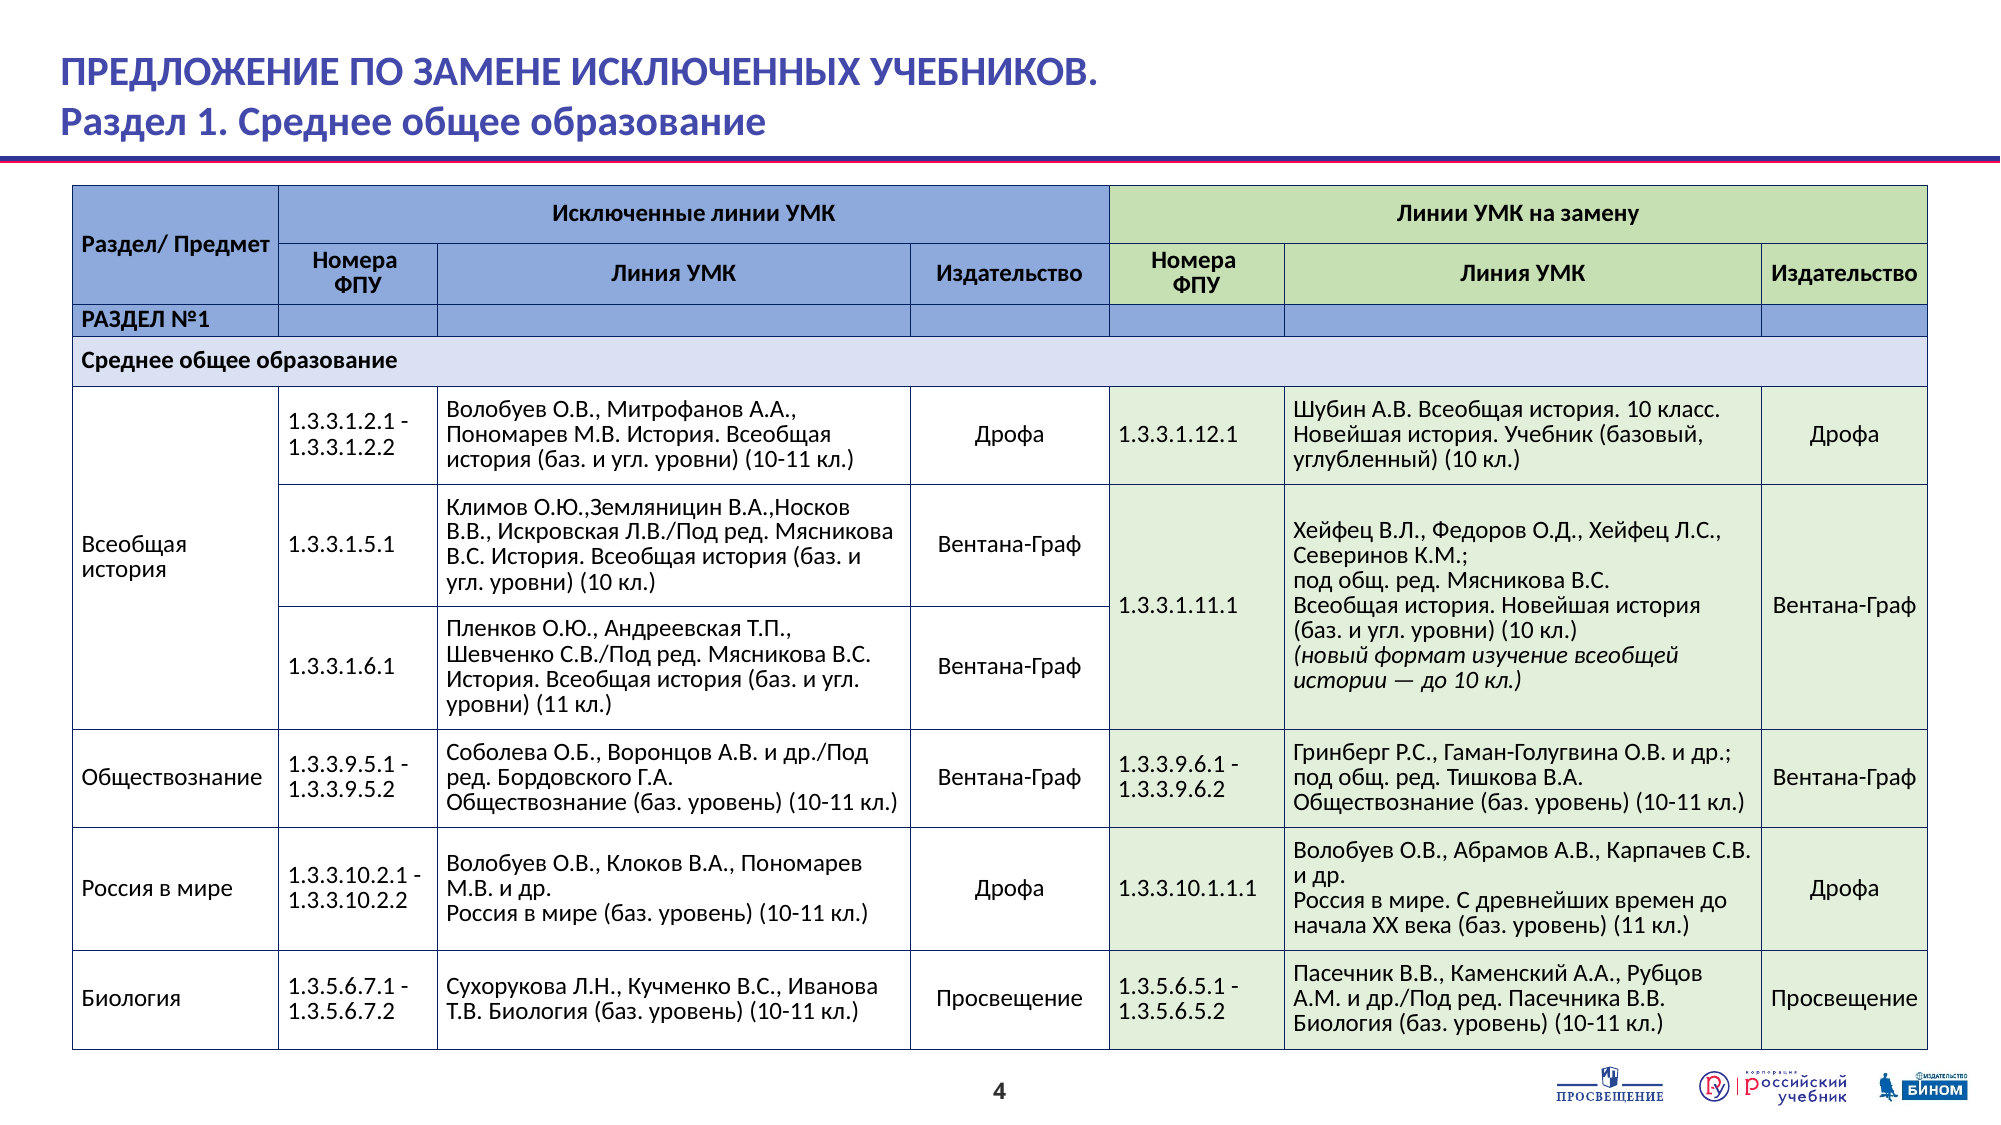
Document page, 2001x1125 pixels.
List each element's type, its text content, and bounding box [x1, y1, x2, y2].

table_cell Вентана-Граф [911, 607, 1109, 729]
table_cell Волобуев О.В., Митрофанов А.А., Пономарев М.В. История. Всеобщая история (баз. и угл. уровни) (10-11 кл.) [438, 387, 910, 484]
table_header Раздел/ Предмет [73, 186, 278, 304]
table_cell [438, 305, 910, 336]
table_cell Вентана-Граф [911, 485, 1109, 606]
text_box [31, 7, 1970, 159]
table_cell РАЗДЕЛ №1 [73, 305, 278, 336]
table_header Линии УМК на замену [1110, 186, 1927, 243]
table_cell Дрофа [911, 828, 1109, 950]
table_cell 1.3.3.9.5.1 - 1.3.3.9.5.2 [279, 730, 437, 827]
table_cell Хейфец В.Л., Федоров О.Д., Хейфец Л.С., Северинов К.М.; под общ. ред. Мясникова В.С. Всеобщая история. Новейшая история (баз. и угл. уровни) (10 кл.) (новый формат изучение всеобщей истории — до 10 кл.) [1285, 485, 1761, 729]
table_cell Россия в мире [73, 828, 278, 950]
table_cell [911, 305, 1109, 336]
table_cell Дрофа [911, 387, 1109, 484]
table_cell [1110, 305, 1284, 336]
table_cell Волобуев О.В., Абрамов А.В., Карпачев С.В. и др. Россия в мире. С древнейших времен до начала XX века (баз. уровень) (11 кл.) [1285, 828, 1761, 950]
text_box ПРЕДЛОЖЕНИЕ ПО ЗАМЕНЕ ИСКЛЮЧЕННЫХ УЧЕБНИКОВ. Раздел 1. Среднее общее образование [45, 36, 1969, 152]
table_cell Дрофа [1762, 828, 1927, 950]
picture [1877, 1066, 1971, 1107]
table_cell Шубин А.В. Всеобщая история. 10 класс. Новейшая история. Учебник (базовый, углубленный) (10 кл.) [1285, 387, 1761, 484]
table_cell Номера ФПУ [279, 244, 437, 304]
table_cell Дрофа [1762, 387, 1927, 484]
table_cell Волобуев О.В., Клоков В.А., Пономарев М.В. и др. Россия в мире (баз. уровень) (10-11 кл.) [438, 828, 910, 950]
table_cell Вентана-Граф [1762, 730, 1927, 827]
table_cell Пленков О.Ю., Андреевская Т.П., Шевченко С.В./Под ред. Мясникова В.С. История. Всеобщая история (баз. и угл. уровни) (11 кл.) [438, 607, 910, 729]
table_cell Издательство [1762, 244, 1927, 304]
table_cell 1.3.3.10.2.1 - 1.3.3.10.2.2 [279, 828, 437, 950]
table_cell Сухорукова Л.Н., Кучменко В.С., Иванова Т.В. Биология (баз. уровень) (10-11 кл.) [438, 951, 910, 1049]
table_cell 1.3.5.6.5.1 - 1.3.5.6.5.2 [1110, 951, 1284, 1049]
table_cell Линия УМК [438, 244, 910, 304]
table_cell Просвещение [1762, 951, 1927, 1049]
table_cell Биология [73, 951, 278, 1049]
table_cell 1.3.5.6.7.1 - 1.3.5.6.7.2 [279, 951, 437, 1049]
table_cell Линия УМК [1285, 244, 1761, 304]
table_cell Среднее общее образование [73, 337, 1927, 386]
table_cell Гринберг Р.С., Гаман-Голугвина О.В. и др.; под общ. ред. Тишкова В.А. Обществознание (баз. уровень) (10-11 кл.) [1285, 730, 1761, 827]
table_cell 1.3.3.1.2.1 - 1.3.3.1.2.2 [279, 387, 437, 484]
table_cell [1285, 305, 1761, 336]
table_cell 1.3.3.1.11.1 [1110, 485, 1284, 729]
table_cell 1.3.3.1.5.1 [279, 485, 437, 606]
table_cell Просвещение [911, 951, 1109, 1049]
table_header Исключенные линии УМК [279, 186, 1109, 243]
table_cell Пасечник В.В., Каменский А.А., Рубцов А.М. и др./Под ред. Пасечника В.В. Биология (баз. уровень) (10-11 кл.) [1285, 951, 1761, 1049]
table_cell Соболева О.Б., Воронцов А.В. и др./Под ред. Бордовского Г.А. Обществознание (баз. уровень) (10-11 кл.) [438, 730, 910, 827]
table_cell 1.3.3.9.6.1 - 1.3.3.9.6.2 [1110, 730, 1284, 827]
table_cell [279, 305, 437, 336]
table_cell Всеобщая история [73, 387, 278, 729]
table_cell [1762, 305, 1927, 336]
table_cell Издательство [911, 244, 1109, 304]
table_cell Климов О.Ю.,Земляницин В.А.,Носков В.В., Искровская Л.В./Под ред. Мясникова В.С. История. Всеобщая история (баз. и угл. уровни) (10 кл.) [438, 485, 910, 606]
table_cell Номера ФПУ [1110, 244, 1284, 304]
table_cell Обществознание [73, 730, 278, 827]
table_cell 1.3.3.10.1.1.1 [1110, 828, 1284, 950]
table_cell Вентана-Граф [911, 730, 1109, 827]
table_cell 1.3.3.1.6.1 [279, 607, 437, 729]
table_cell 1.3.3.1.12.1 [1110, 387, 1284, 484]
table_cell Вентана-Граф [1762, 485, 1927, 729]
